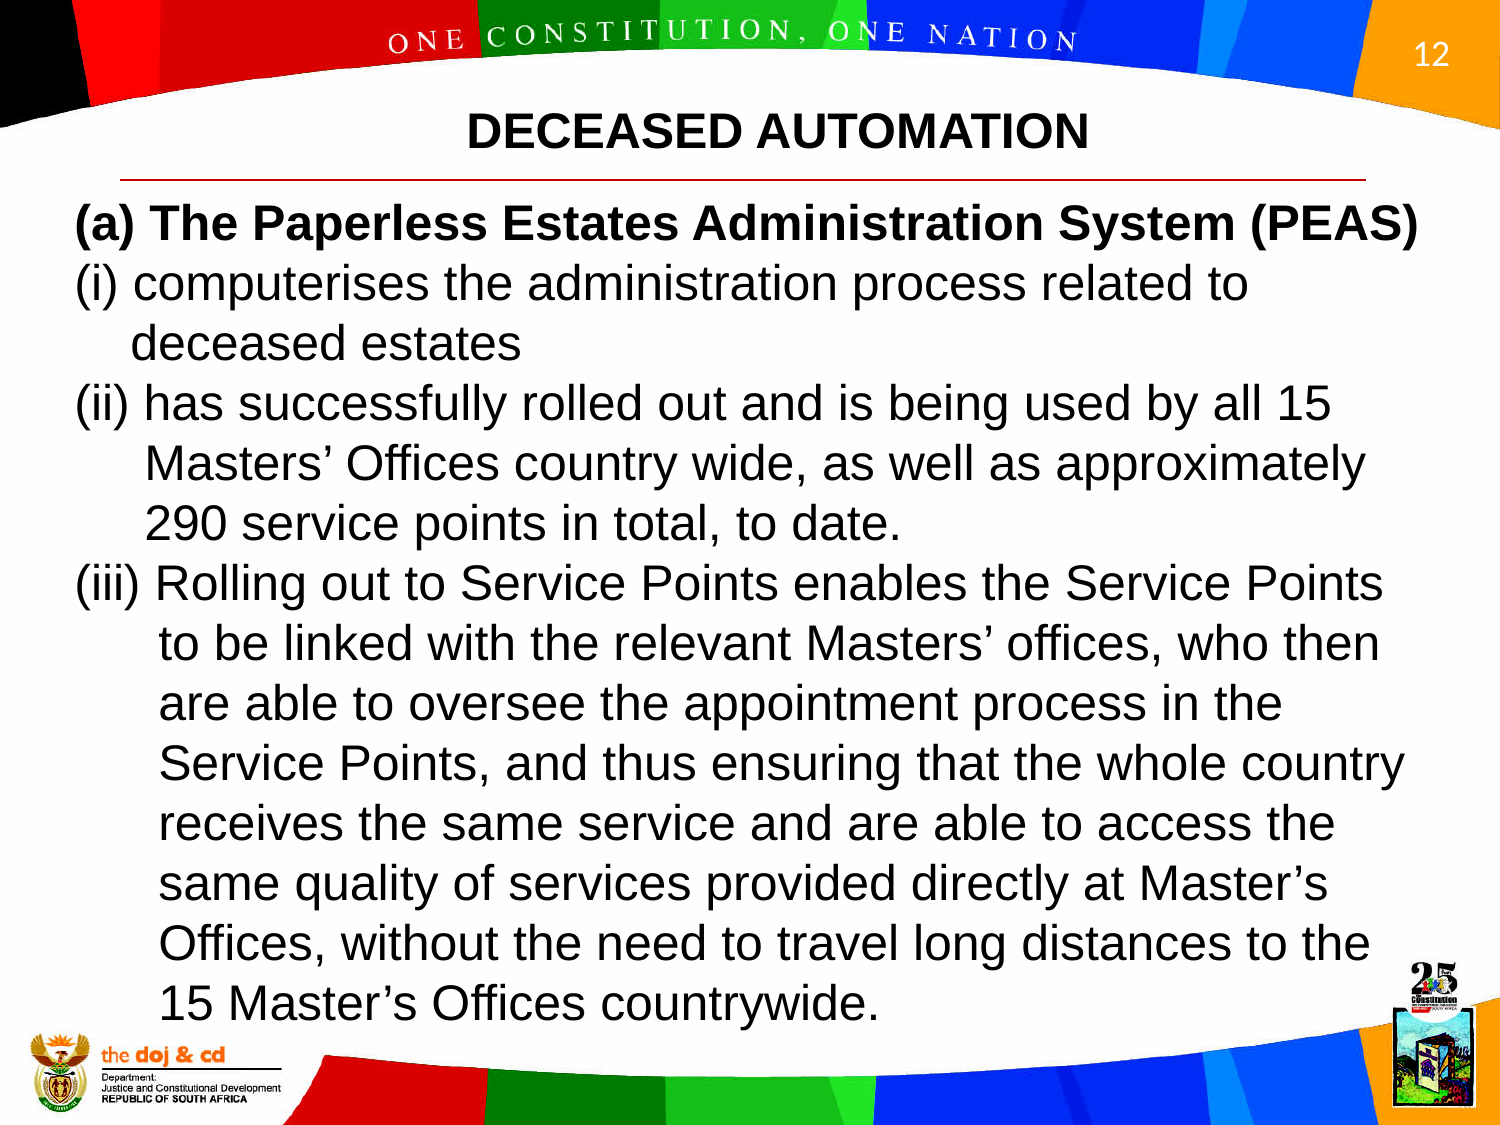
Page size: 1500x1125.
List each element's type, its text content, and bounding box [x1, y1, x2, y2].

text_box DECEASED AUTOMATION [171, 91, 1386, 167]
picture [0, 0, 1500, 1125]
text_box (a) The Paperless Estates Administration System (PEAS) (i) computerises the administration process related to deceased estates (ii) has successfully rolled out and is being used by all 15 Masters’ Offices country wide, as well as approximately 290 service points in total, to date. (iii) Rolling out to Service Points enables the Service Points to be linked with the relevant Masters’ offices, who then are able to oversee the appointment process in the Service Points, and thus ensuring that the whole country receives the same service and are able to access the same quality of services provided directly at Master’s Offices, without the need to travel long distances to the 15 Master’s Offices countrywide. [59, 183, 1450, 1038]
